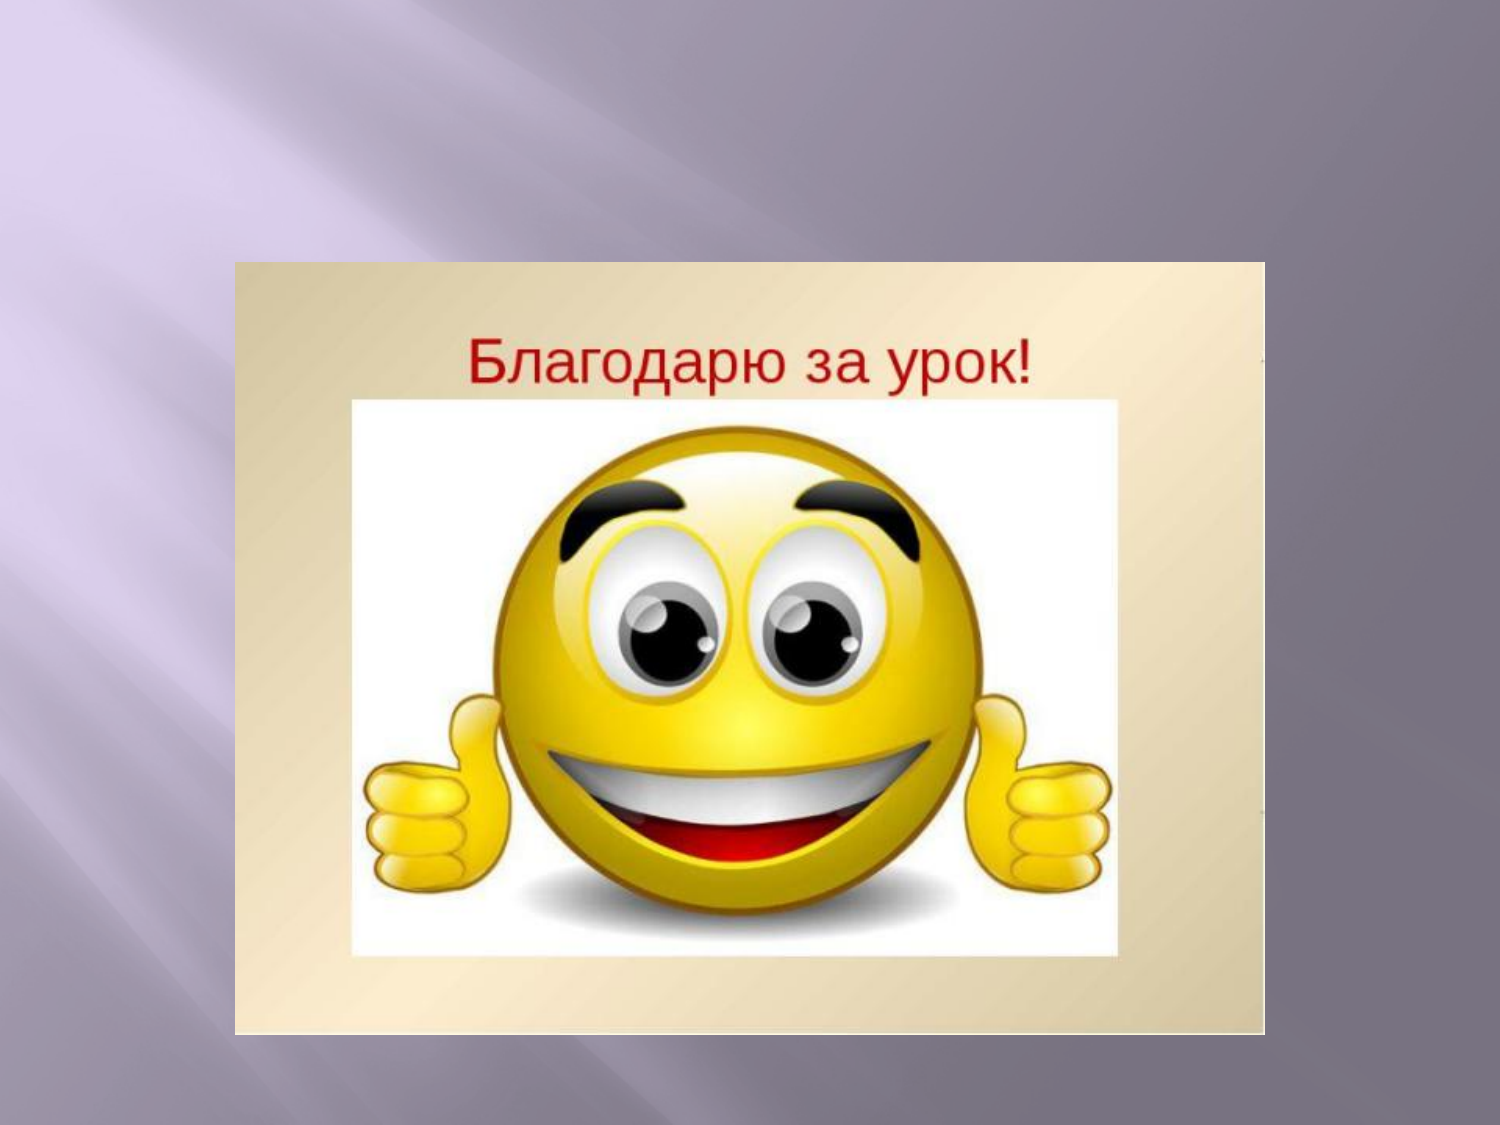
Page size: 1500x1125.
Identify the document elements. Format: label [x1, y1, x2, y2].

list [234, 262, 1266, 1036]
